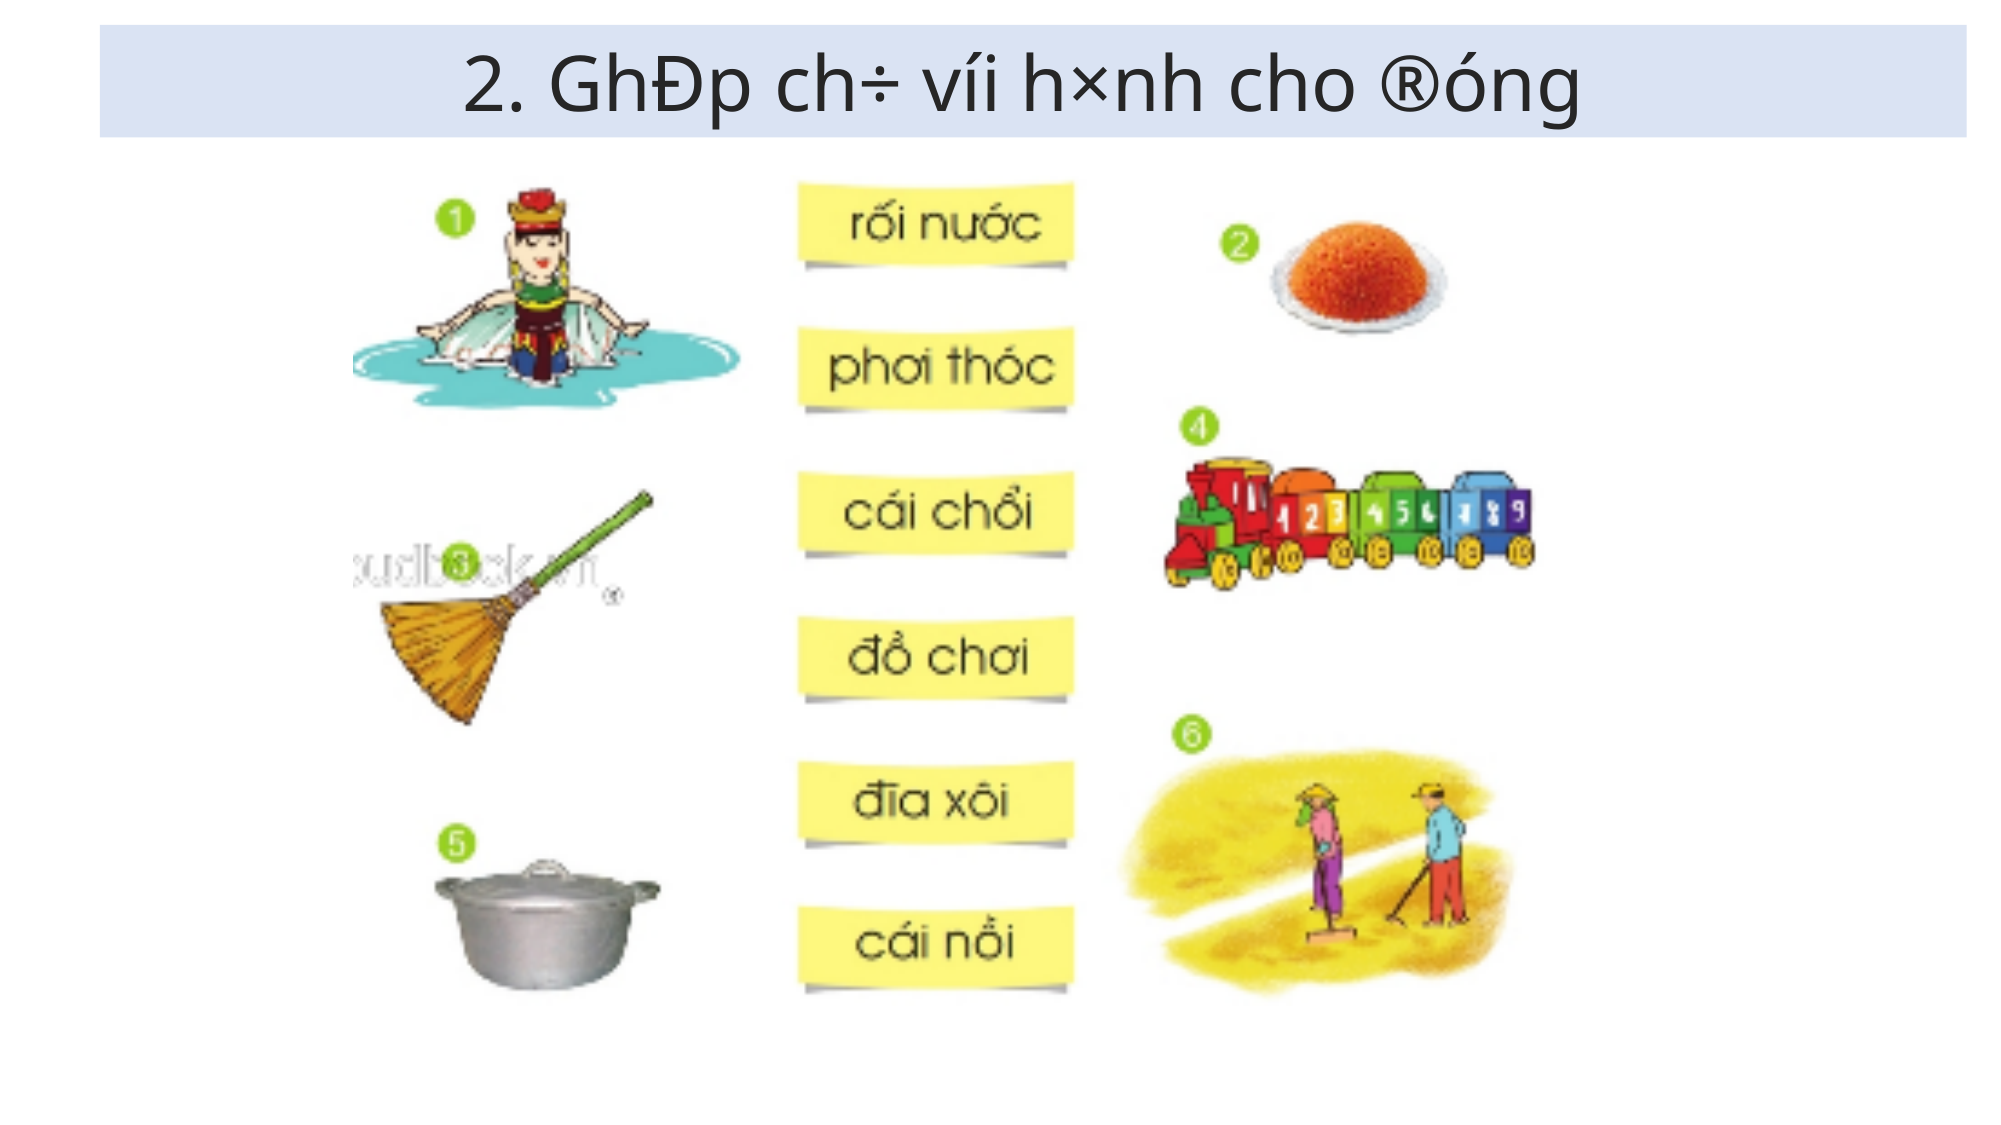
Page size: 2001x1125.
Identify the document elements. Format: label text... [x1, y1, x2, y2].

picture [353, 175, 1547, 1006]
text_box 2. GhÐp ch÷ víi h×nh cho ®óng [99, 24, 1967, 138]
